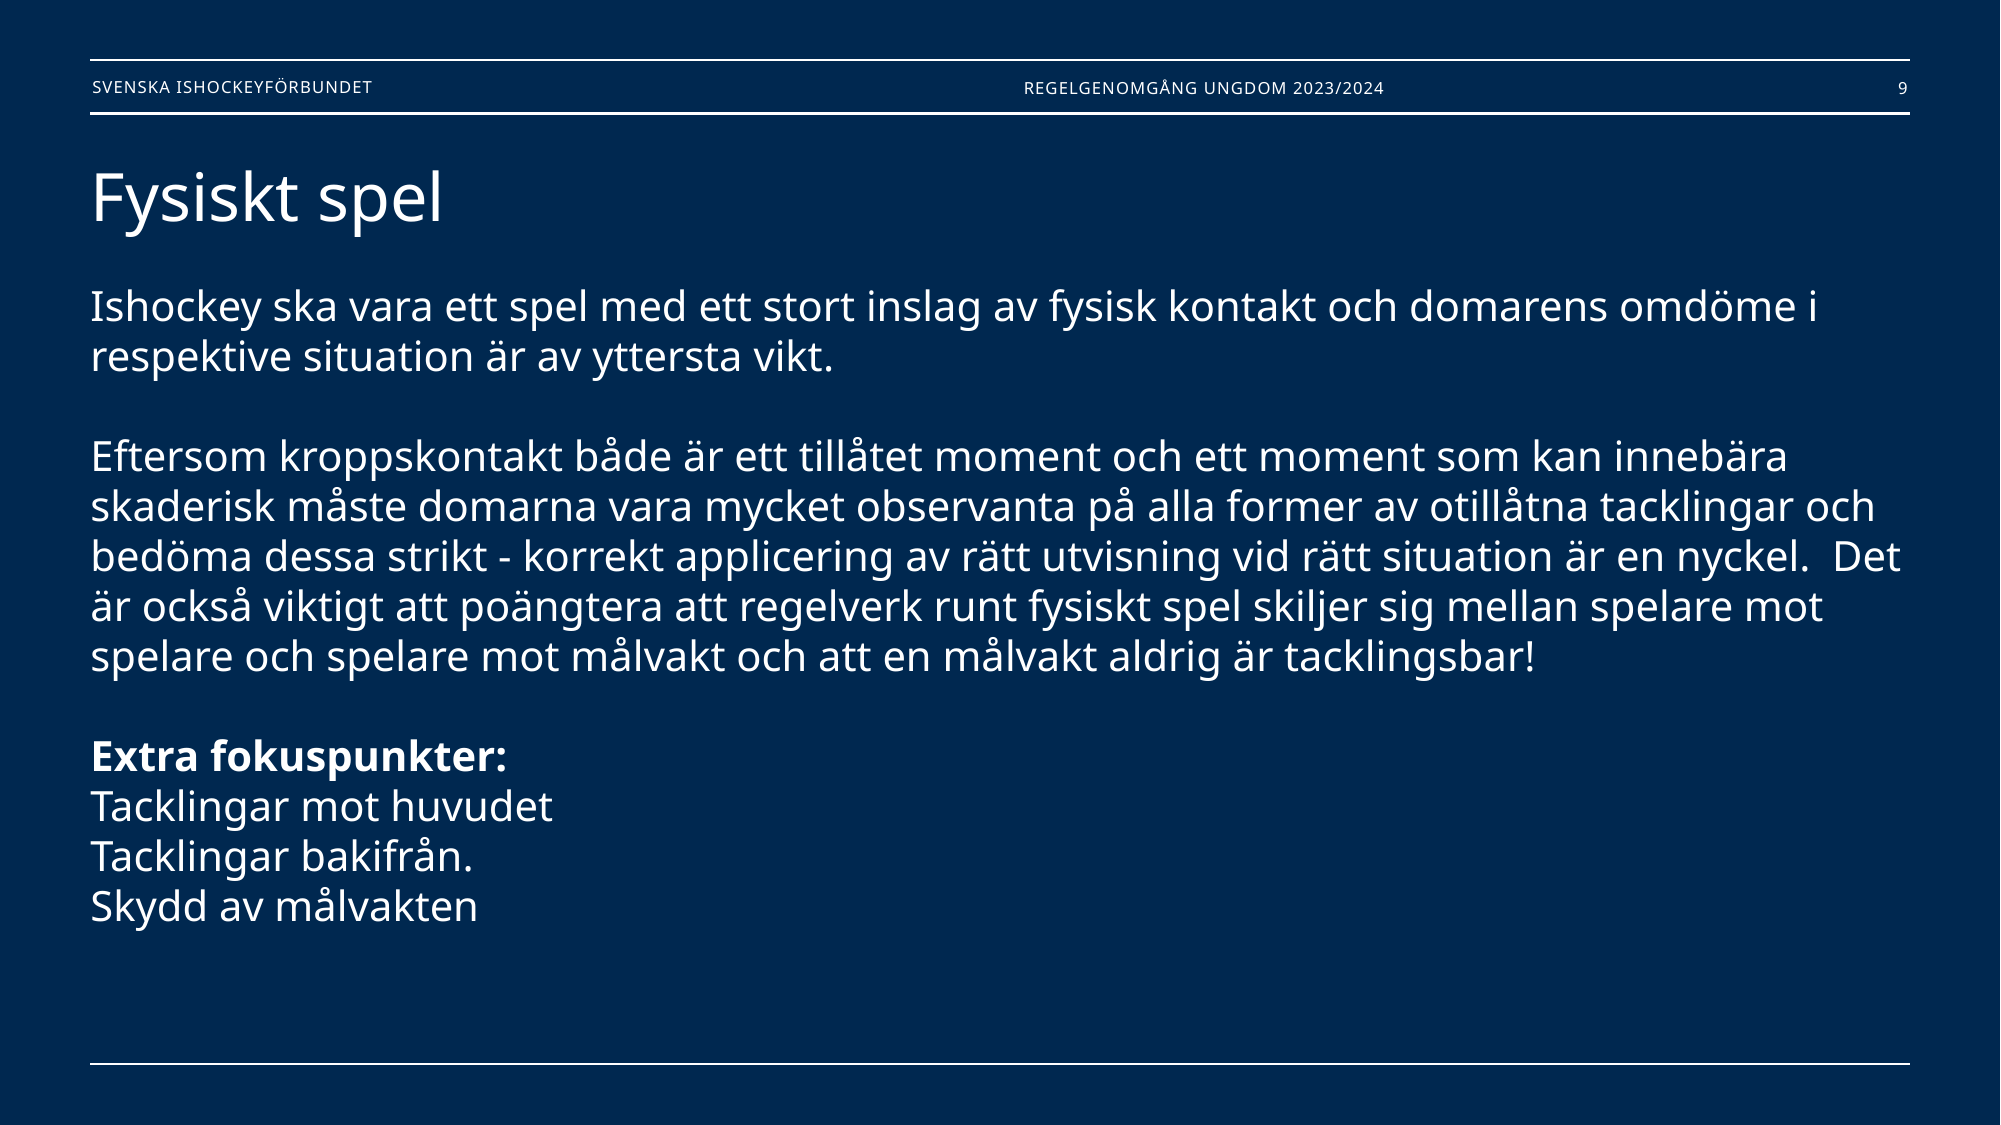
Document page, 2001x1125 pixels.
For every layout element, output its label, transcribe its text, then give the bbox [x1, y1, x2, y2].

title Fysiskt spel Ishockey ska vara ett spel med ett stort inslag av fysisk kontakt och domarens omdöme i respektive situation är av yttersta vikt. Eftersom kroppskontakt både är ett tillåtet moment och ett moment som kan innebära skaderisk måste domarna vara mycket observanta på alla former av otillåtna tacklingar och bedöma dessa strikt - korrekt applicering av rätt utvisning vid rätt situation är en nyckel. Det är också viktigt att poängtera att regelverk runt fysiskt spel skiljer sig mellan spelare mot spelare och spelare mot målvakt och att en målvakt aldrig är tacklingsbar! Extra fokuspunkter: Tacklingar mot huvudet Tacklingar bakifrån. Skydd av målvakten [90, 154, 1908, 1024]
footer Regelgenomgång Ungdom 2023/2024 [1023, 60, 1597, 112]
slide_number 9 [1774, 60, 1908, 112]
